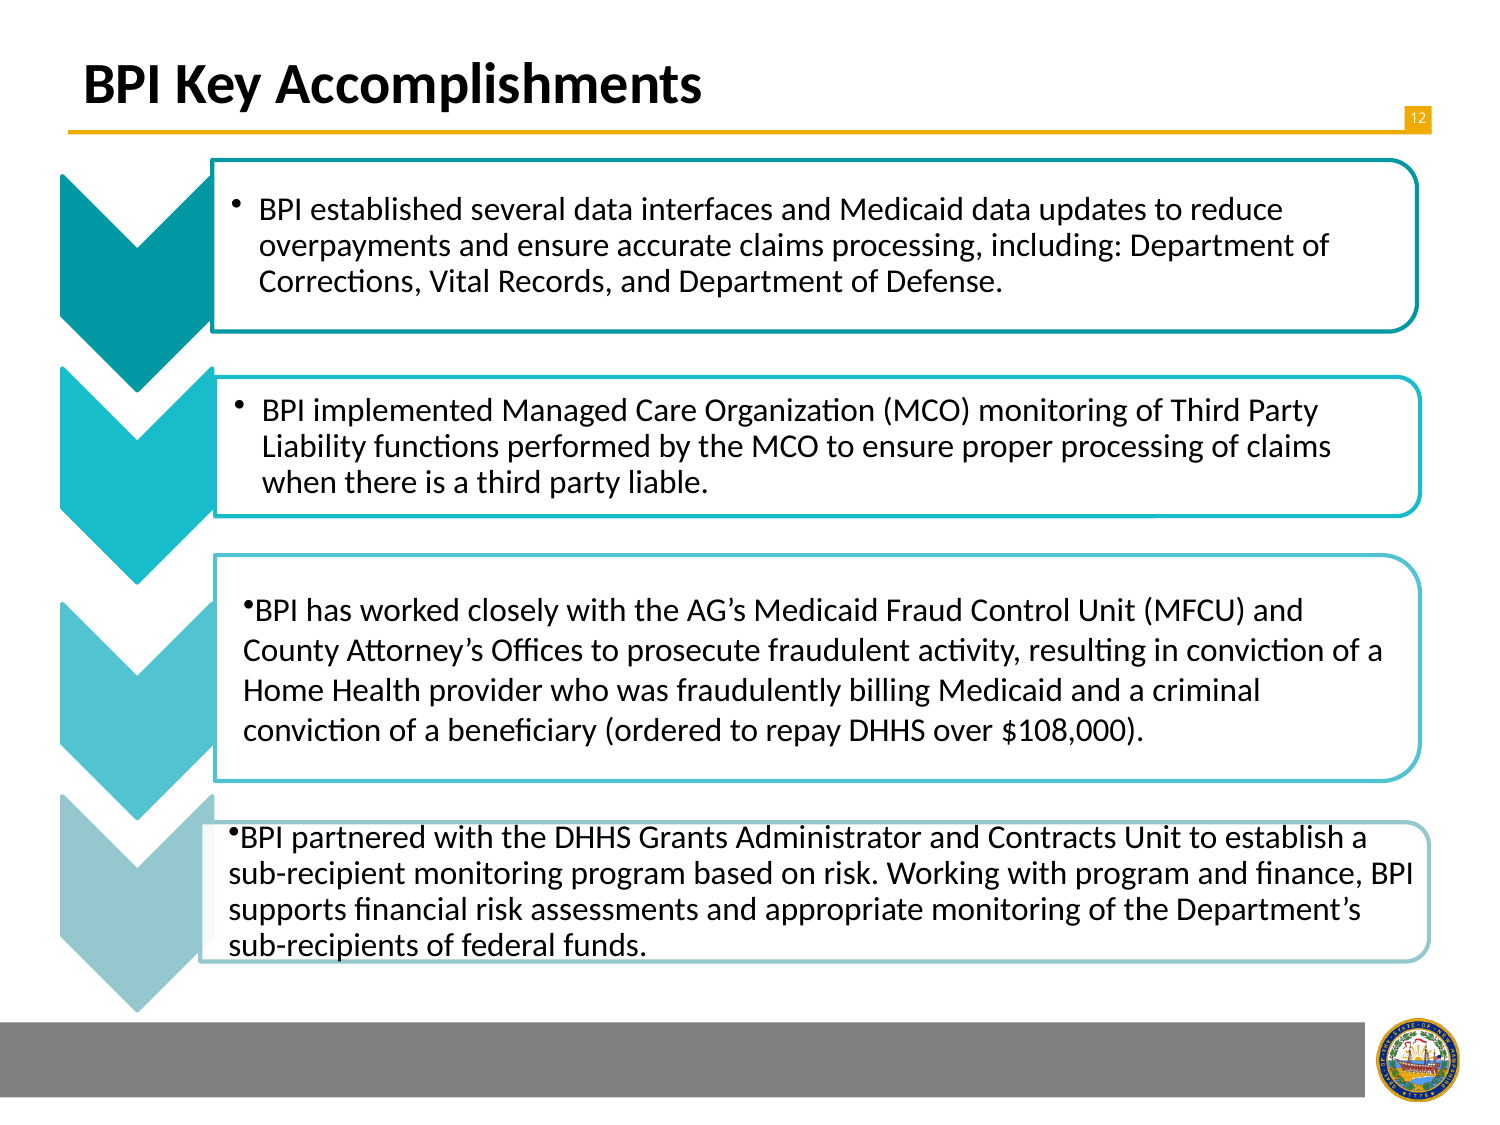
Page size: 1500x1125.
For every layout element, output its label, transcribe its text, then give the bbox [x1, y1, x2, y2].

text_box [67, 157, 1424, 1013]
picture [1376, 1018, 1460, 1102]
title BPI Key Accomplishments [67, 37, 1376, 123]
